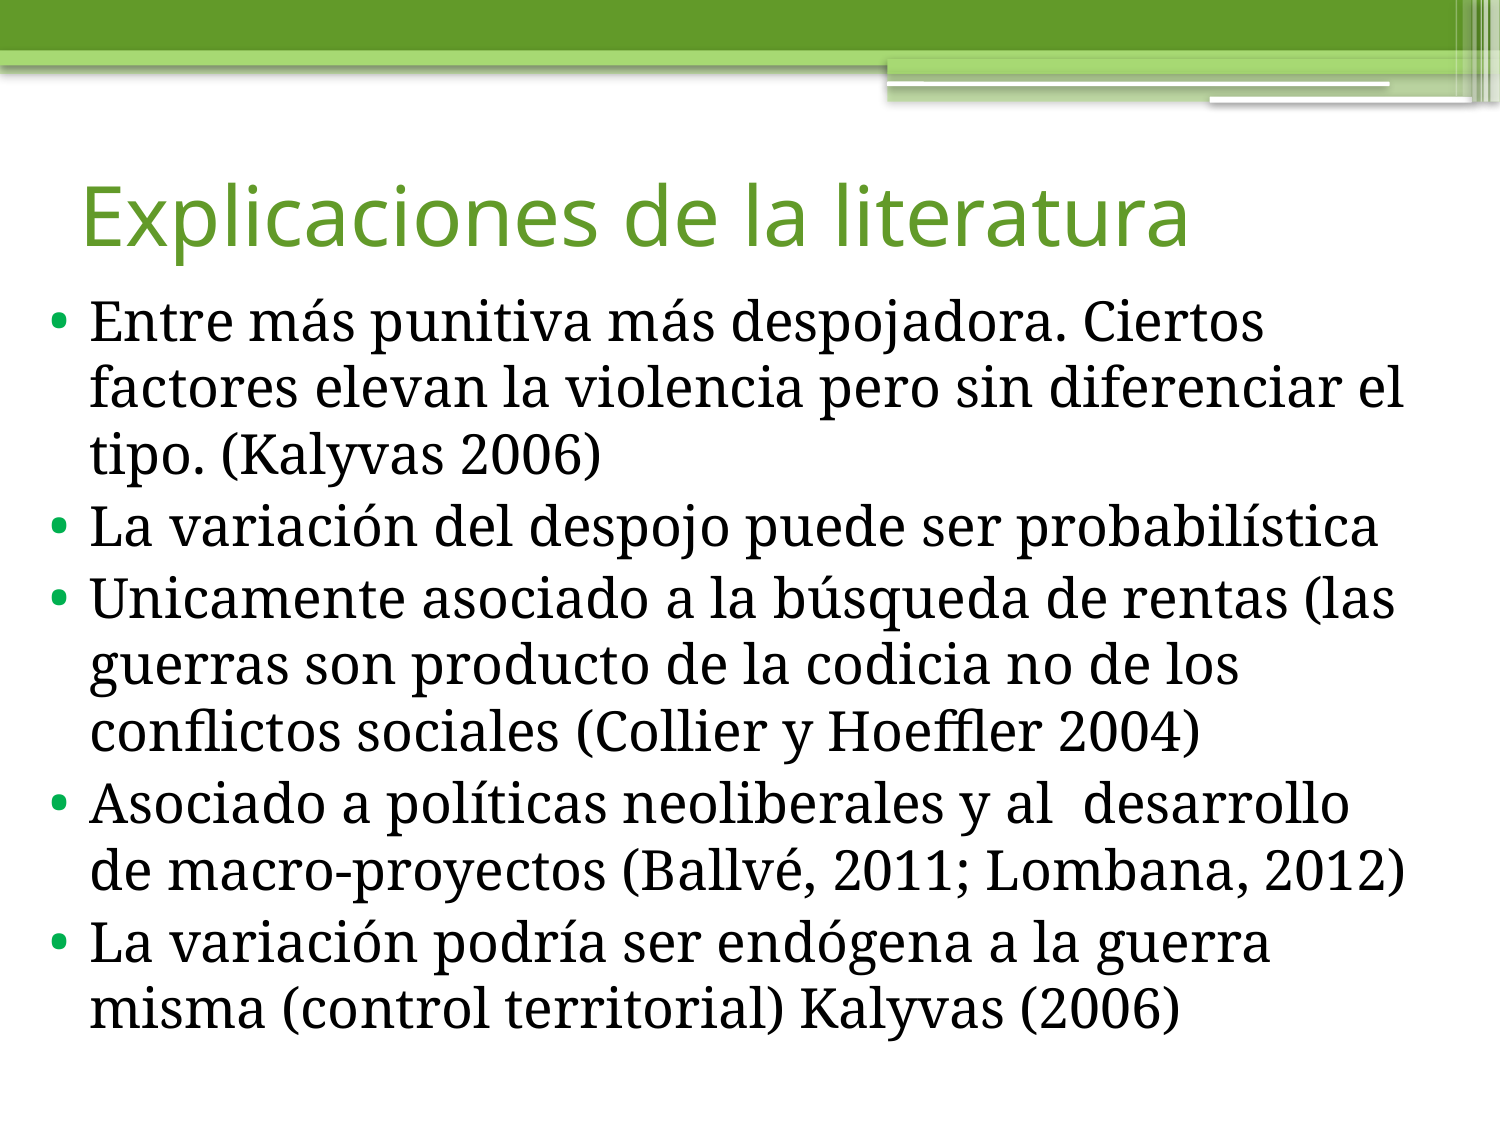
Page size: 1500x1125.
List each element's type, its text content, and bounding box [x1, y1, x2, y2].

title Explicaciones de la literatura [64, 101, 1425, 278]
list Entre más punitiva más despojadora. Ciertos factores elevan la violencia pero sin diferenciar el tipo. (Kalyvas 2006) La variación del despojo puede ser probabilística Unicamente asociado a la búsqueda de rentas (las guerras son producto de la codicia no de los conflictos sociales (Collier y Hoeffler 2004) Asociado a políticas neoliberales y al desarrollo de macro-proyectos (Ballvé, 2011; Lombana, 2012) La variación podría ser endógena a la guerra misma (control territorial) Kalyvas (2006) [17, 278, 1425, 1094]
